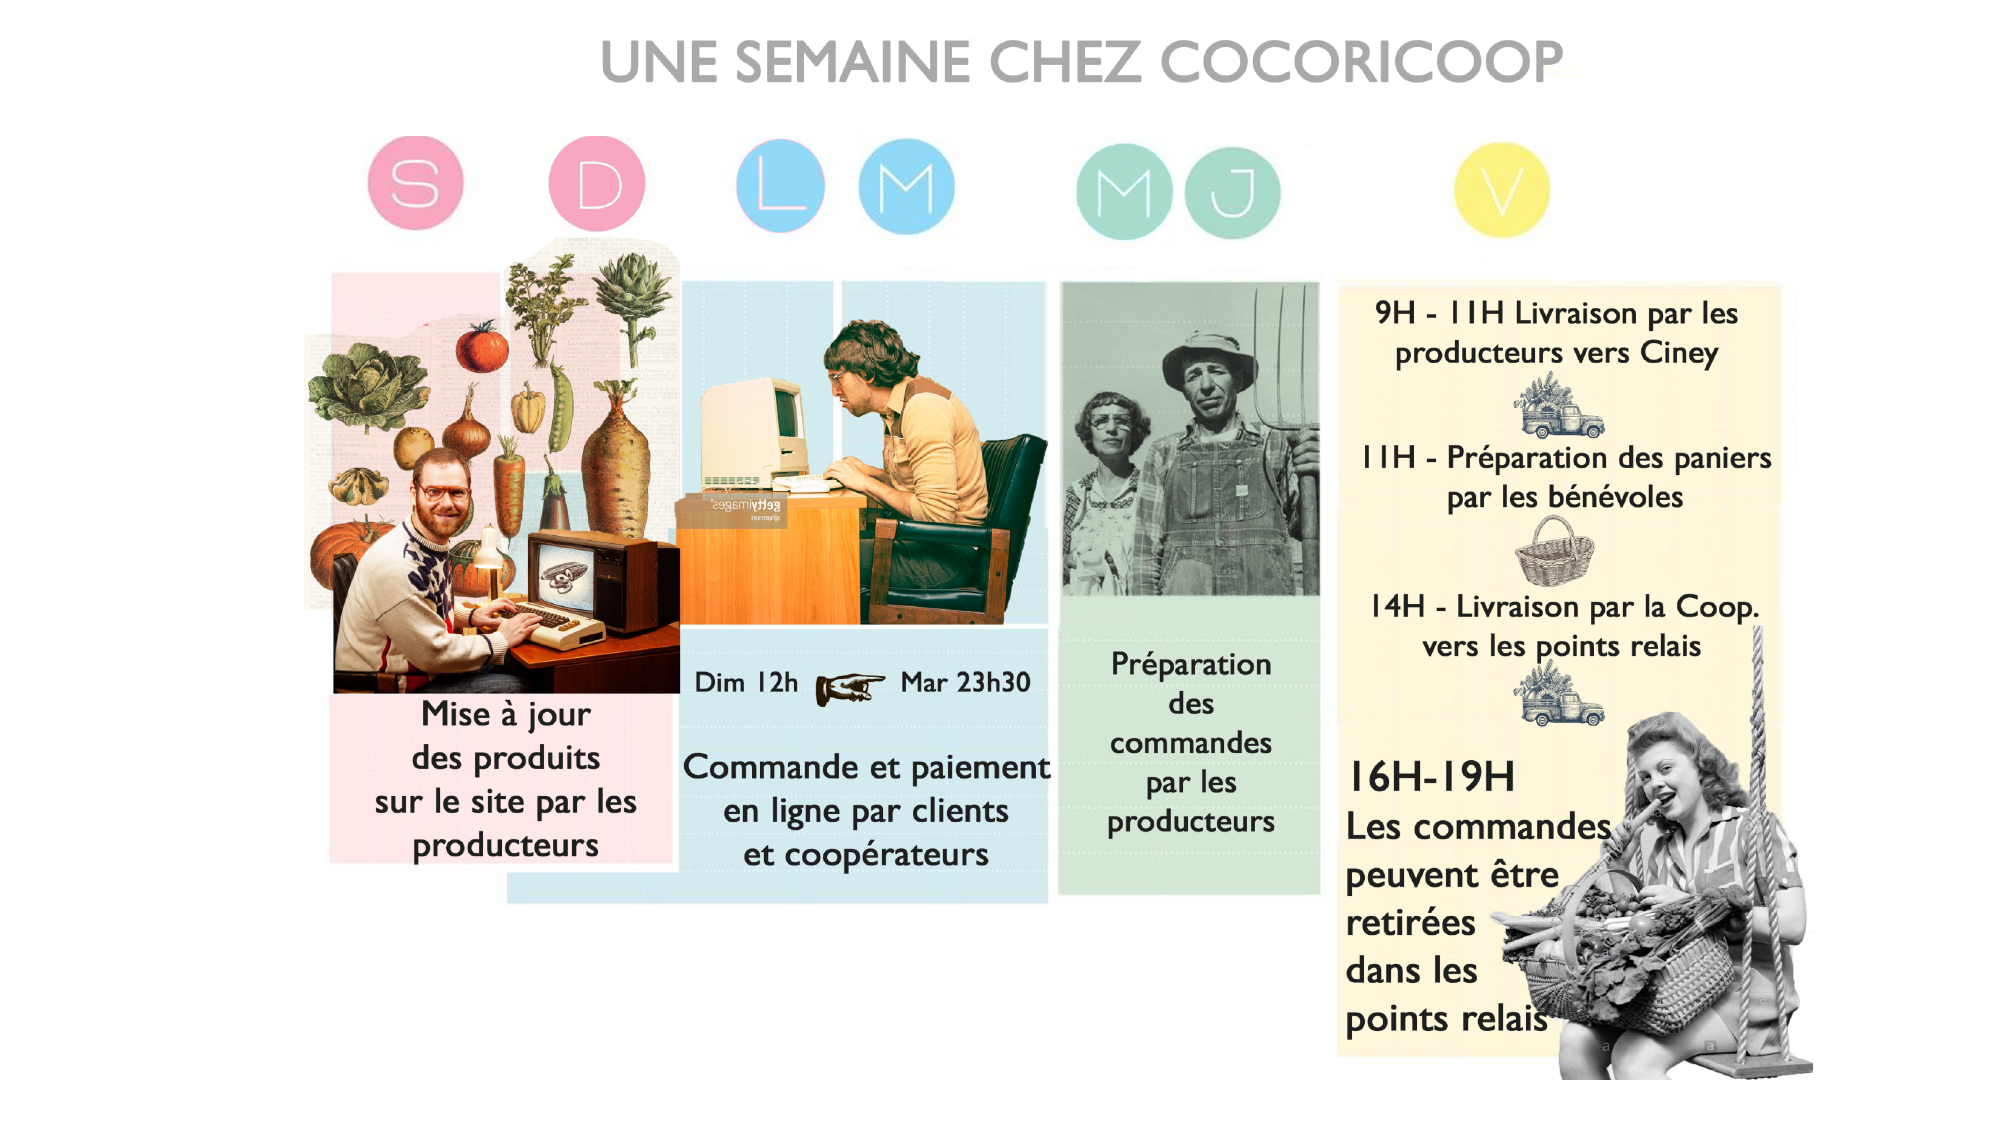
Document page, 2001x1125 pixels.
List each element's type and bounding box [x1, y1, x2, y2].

picture [286, 0, 1811, 1125]
